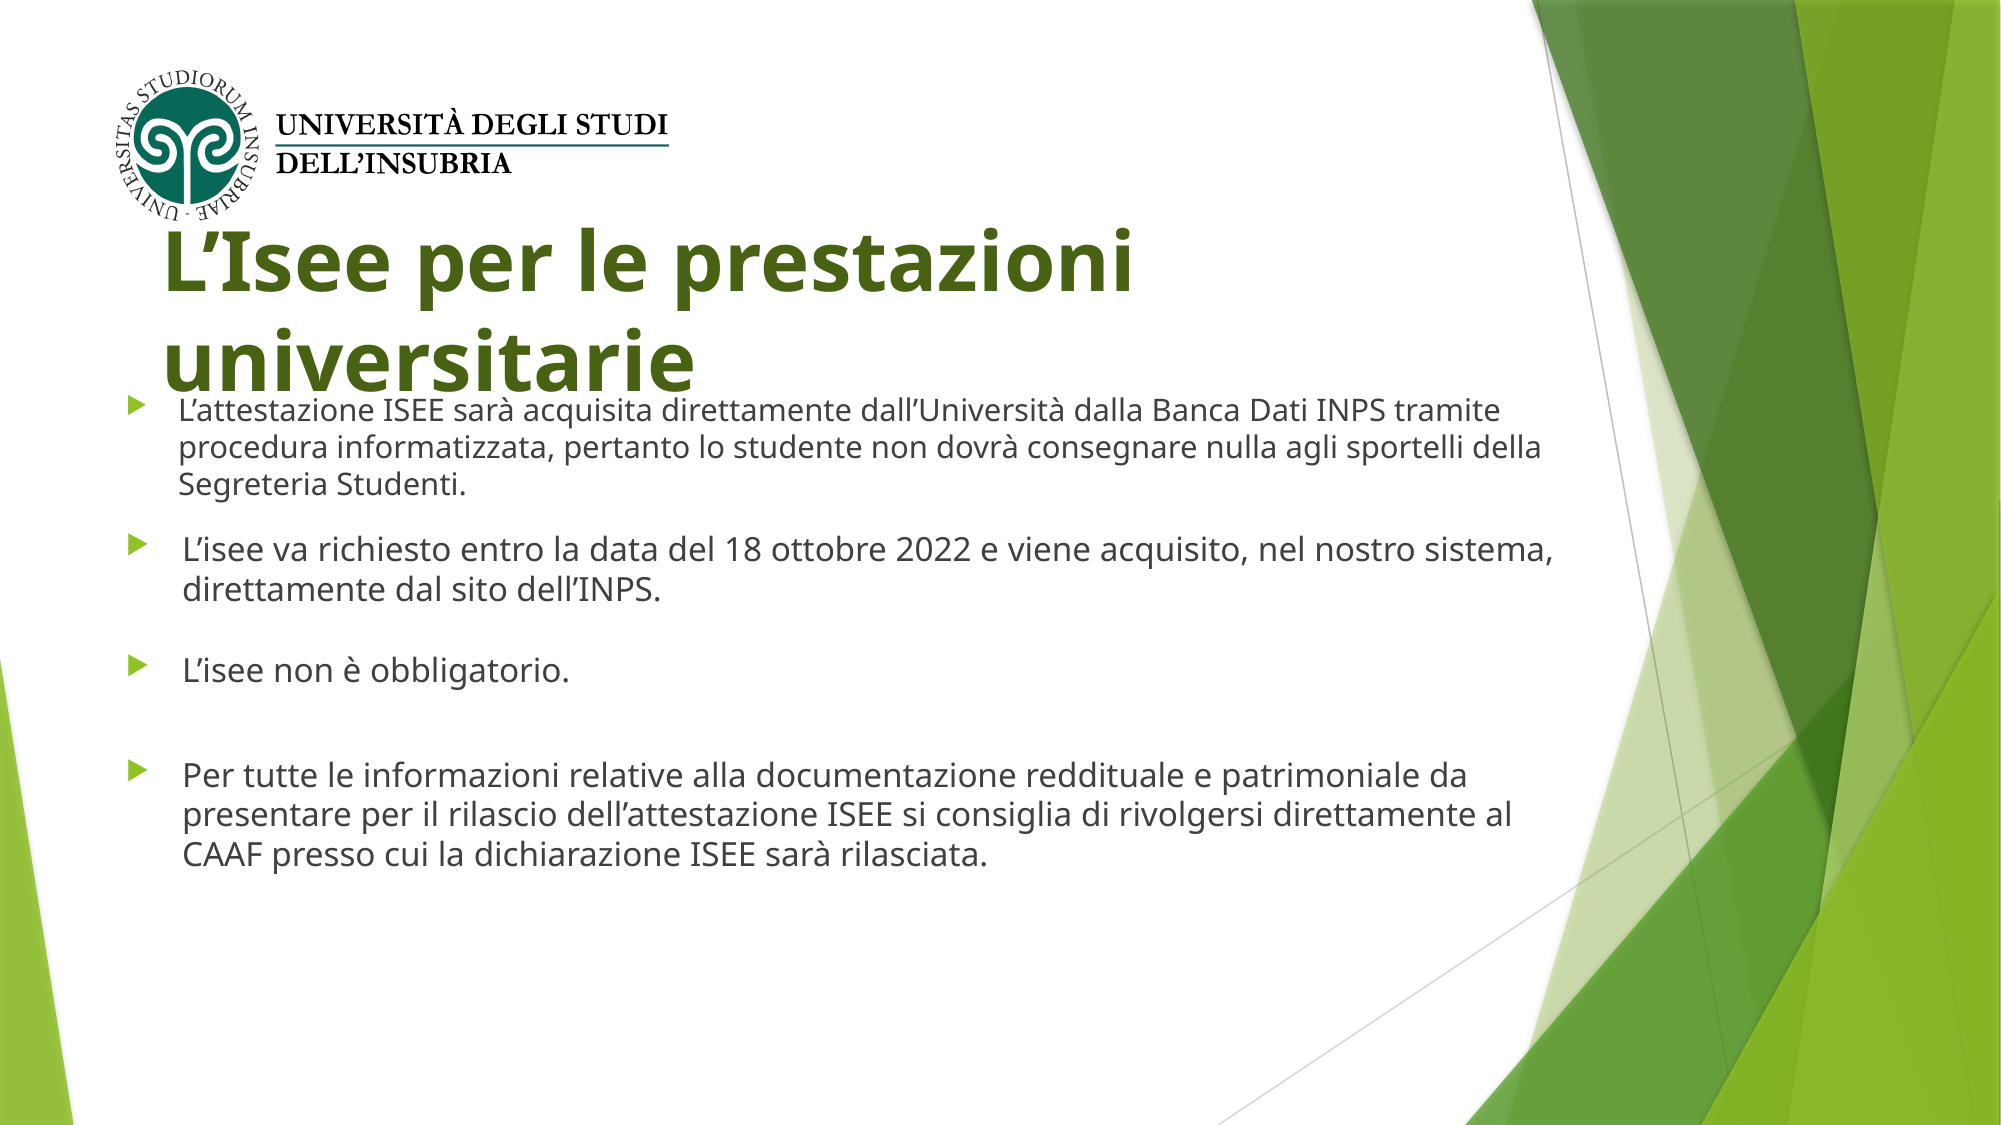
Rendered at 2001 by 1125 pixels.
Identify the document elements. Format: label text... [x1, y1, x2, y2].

text_box L’Isee per le prestazioni universitarie [146, 200, 1665, 416]
picture [110, 63, 669, 227]
text_box L’isee non è obbligatorio. [111, 642, 1572, 769]
text_box Per tutte le informazioni relative alla documentazione reddituale e patrimoniale da presentare per il rilascio dell’attestazione ISEE si consiglia di rivolgersi direttamente al CAAF presso cui la dichiarazione ISEE sarà rilasciata. [111, 769, 1572, 910]
text_box L’isee va richiesto entro la data del 18 ottobre 2022 e viene acquisito, nel nostro sistema, direttamente dal sito dell’INPS. [111, 520, 1572, 642]
text_box L’attestazione ISEE sarà acquisita direttamente dall’Università dalla Banca Dati INPS tramite procedura informatizzata, pertanto lo studente non dovrà consegnare nulla agli sportelli della Segreteria Studenti. [111, 382, 1572, 510]
